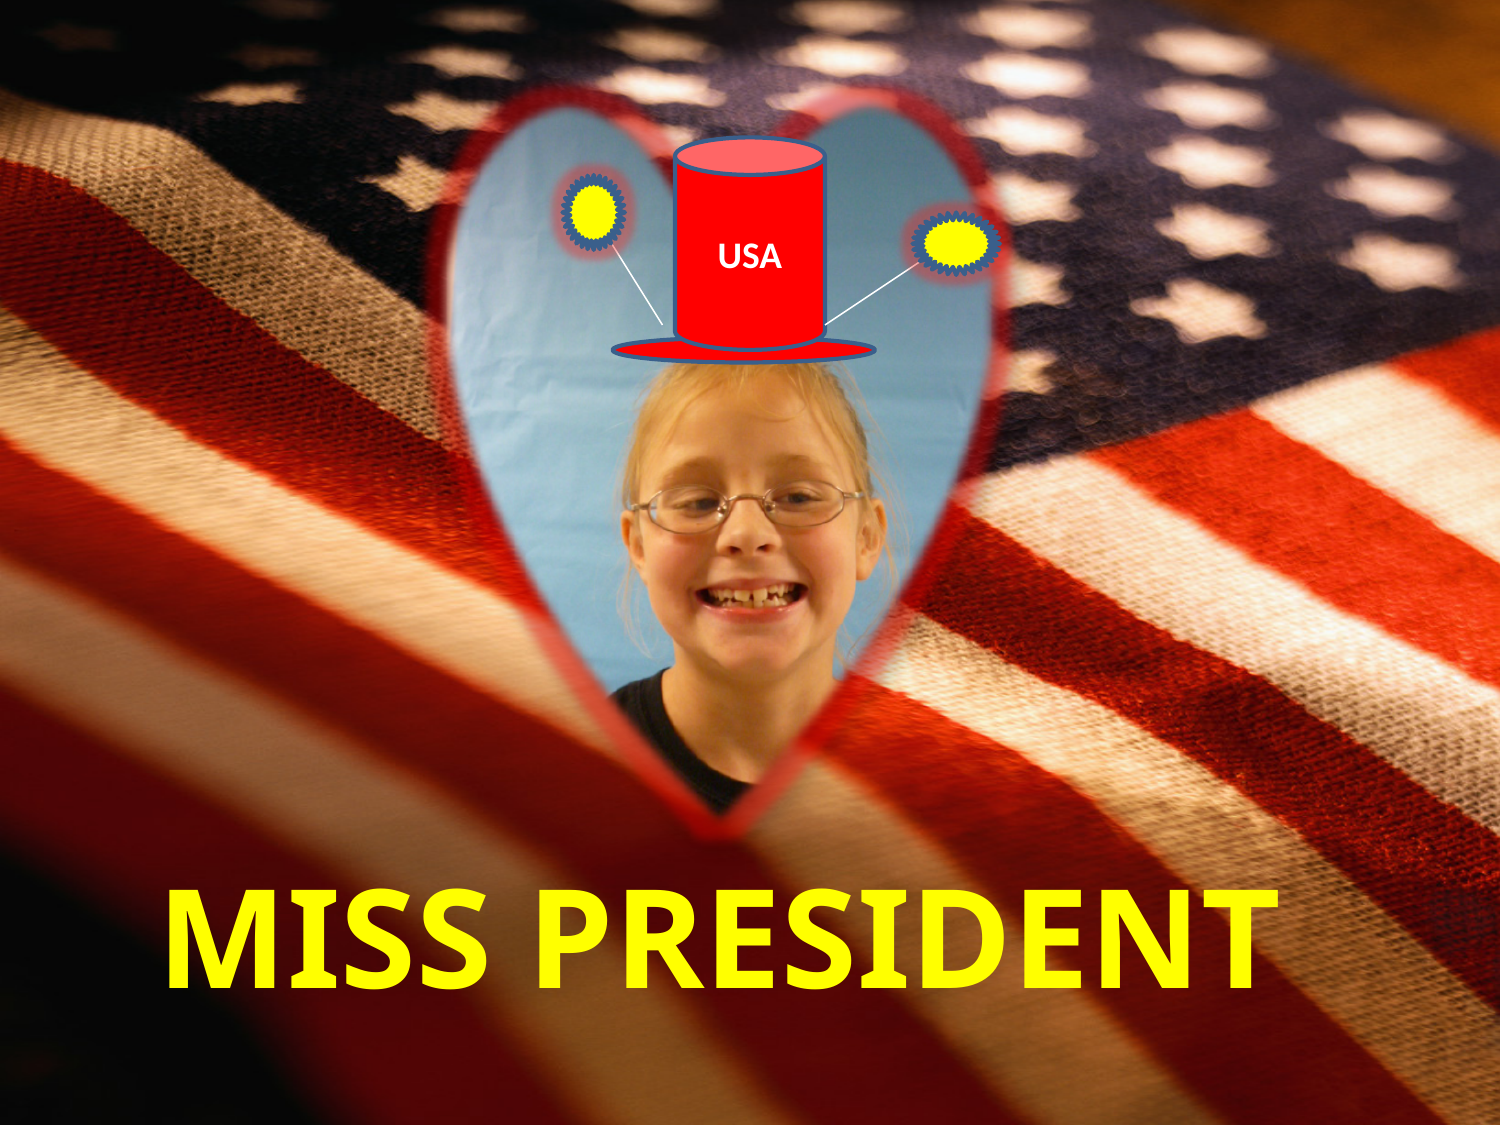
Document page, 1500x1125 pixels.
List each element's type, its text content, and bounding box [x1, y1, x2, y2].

title MISS PRESIDENT [62, 837, 1413, 1030]
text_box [437, 87, 1001, 838]
picture [0, 0, 1500, 1125]
